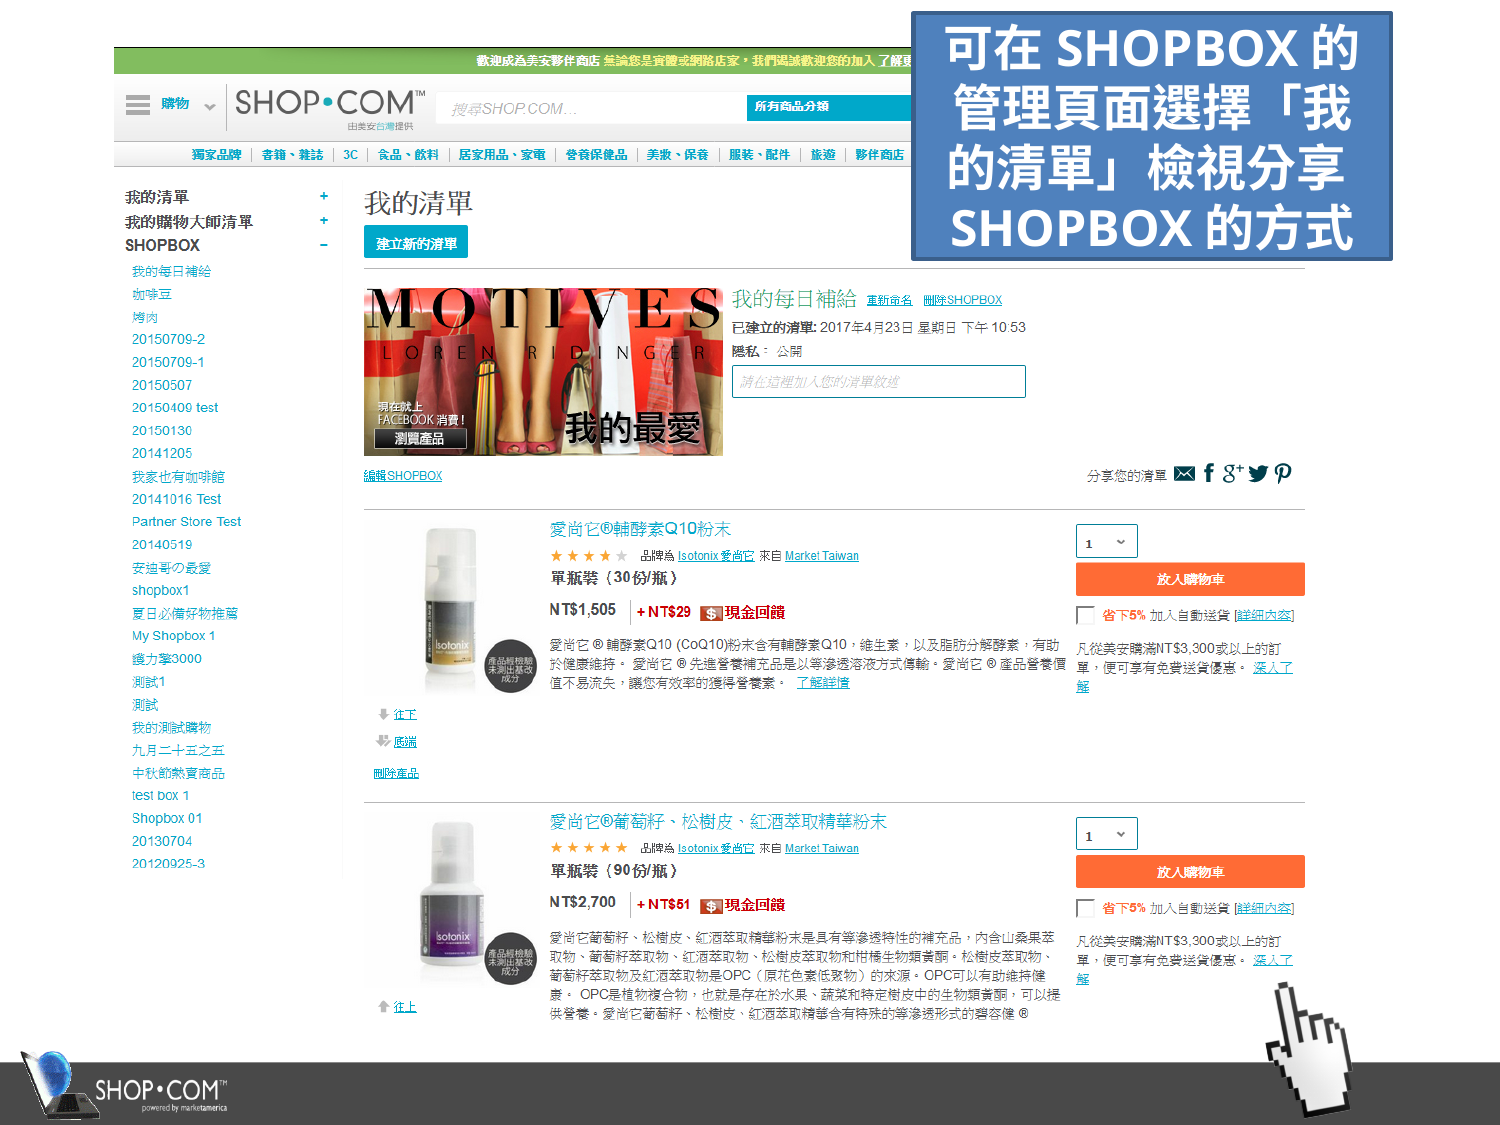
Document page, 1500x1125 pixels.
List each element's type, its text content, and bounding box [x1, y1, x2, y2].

picture [114, 47, 1359, 1122]
picture [17, 1031, 235, 1125]
text_box 可在SHOPBOX的管理頁面選擇「我的清單」檢視分享SHOPBOX的方式 [911, 11, 1393, 261]
